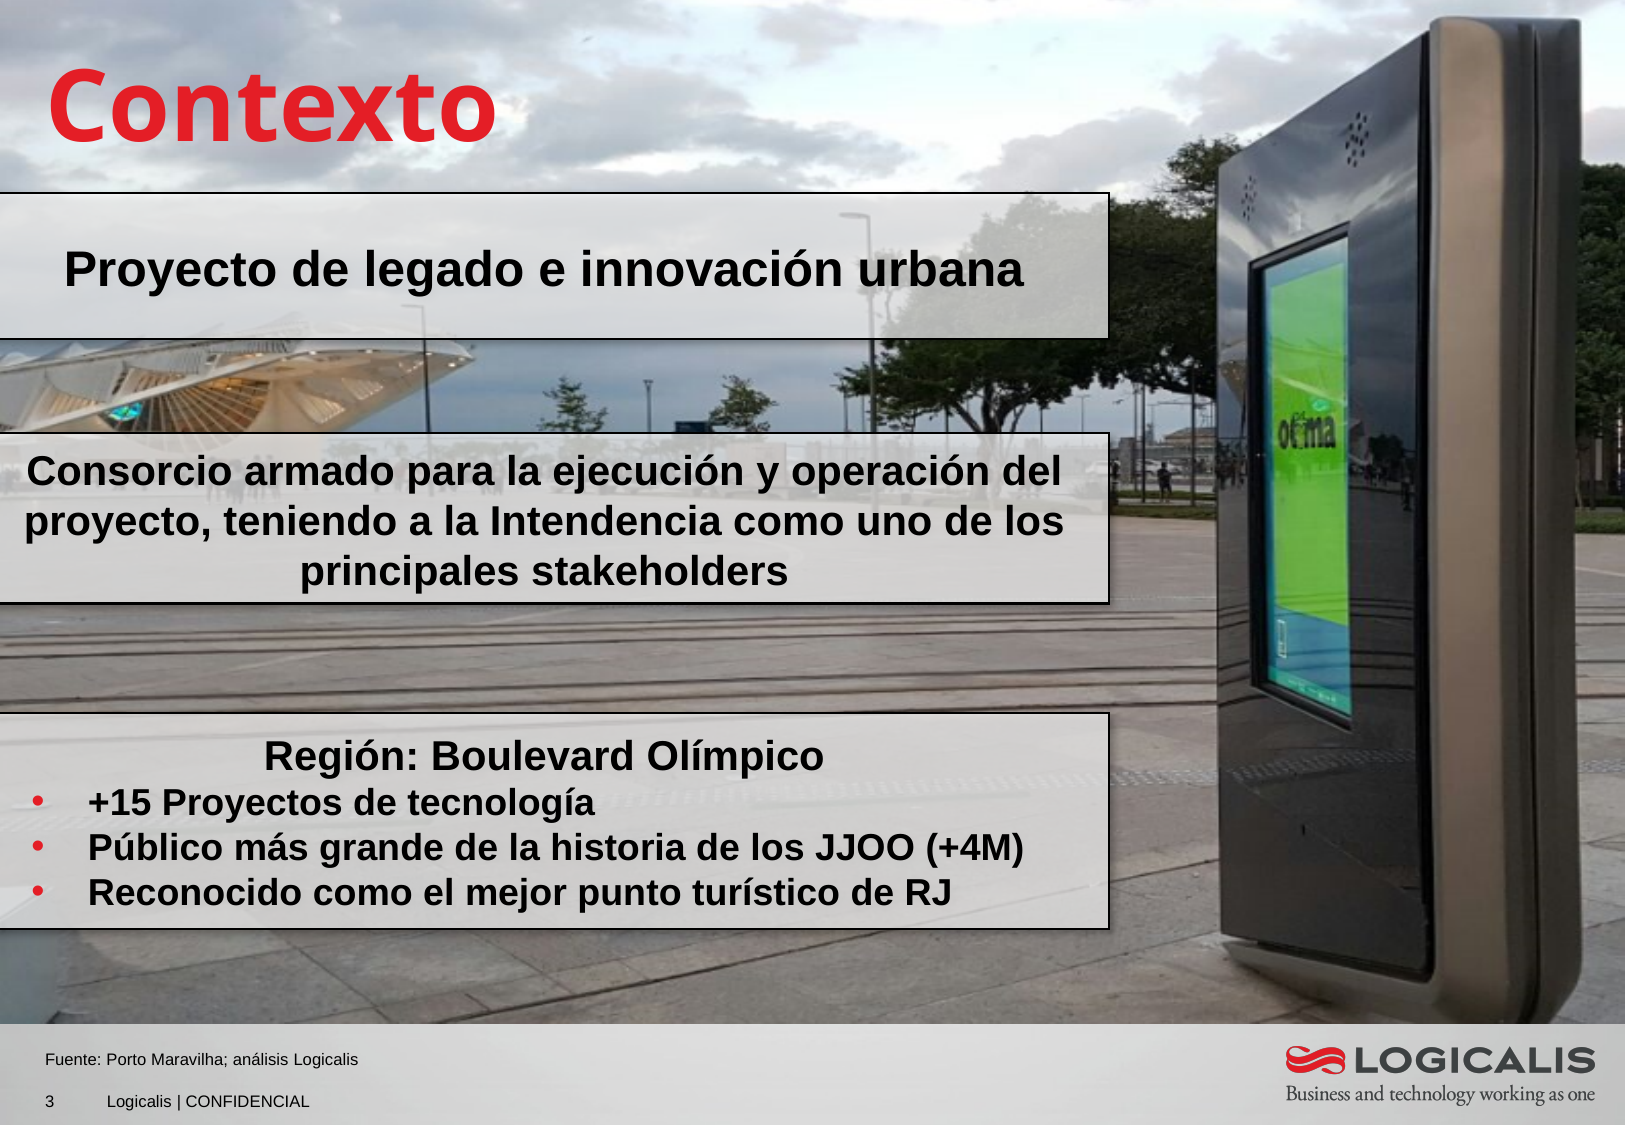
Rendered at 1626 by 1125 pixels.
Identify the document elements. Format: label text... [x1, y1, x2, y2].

picture [0, 0, 1625, 1125]
slide_number 3 [30, 1077, 92, 1125]
list Fuente: Porto Maravilha; análisis Logicalis [30, 1033, 1271, 1077]
footer Logicalis | CONFIDENCIAL [92, 1077, 1271, 1125]
